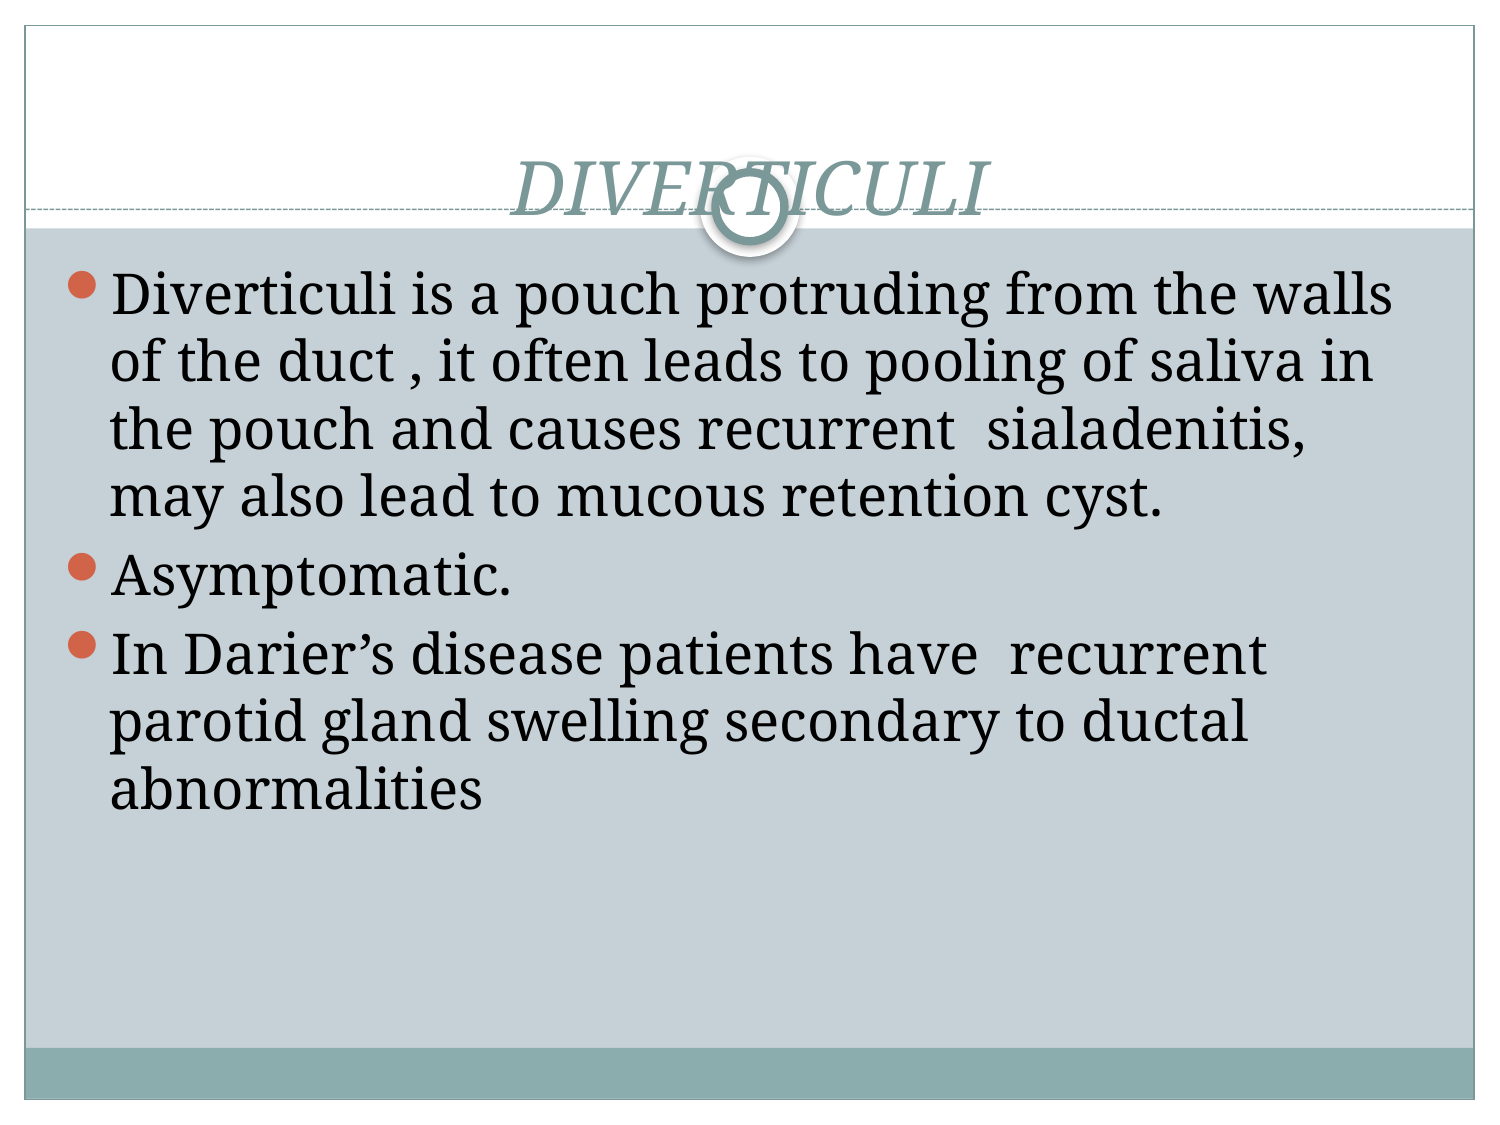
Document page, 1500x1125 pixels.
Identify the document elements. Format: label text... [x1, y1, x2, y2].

title DIVERTICULI [75, 115, 1425, 238]
list Diverticuli is a pouch protruding from the walls of the duct , it often leads to pooling of saliva in the pouch and causes recurrent sialadenitis, may also lead to mucous retention cyst. Asymptomatic. In Darier’s disease patients have recurrent parotid gland swelling secondary to ductal abnormalities [49, 250, 1445, 1001]
